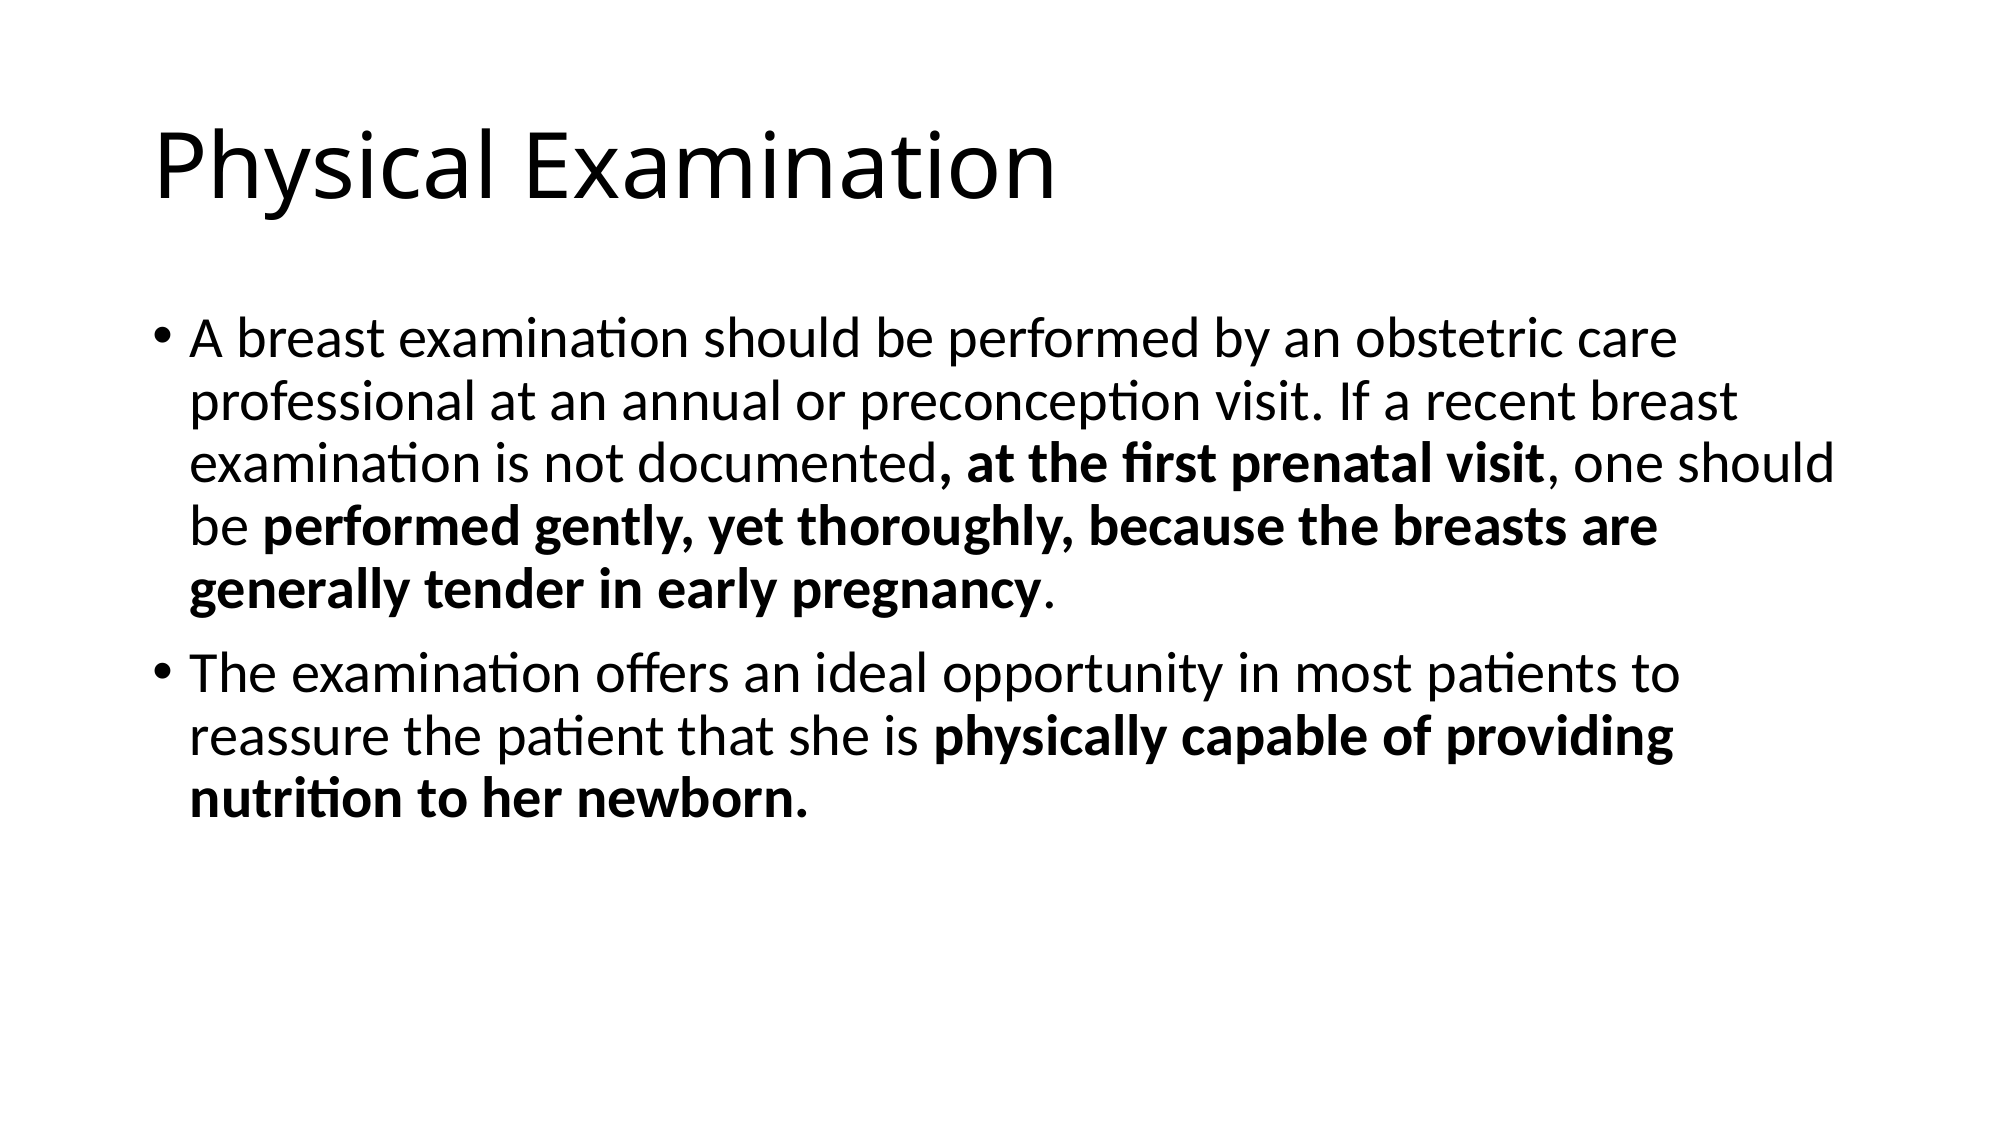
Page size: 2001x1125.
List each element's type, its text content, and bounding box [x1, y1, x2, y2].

title Physical Examination [137, 59, 1863, 278]
list A breast examination should be performed by an obstetric care professional at an annual or preconception visit. If a recent breast examination is not documented, at the first prenatal visit, one should be performed gently, yet thoroughly, because the breasts are generally tender in early pregnancy. The examination offers an ideal opportunity in most patients to reassure the patient that she is physically capable of providing nutrition to her newborn. [137, 299, 1863, 1014]
